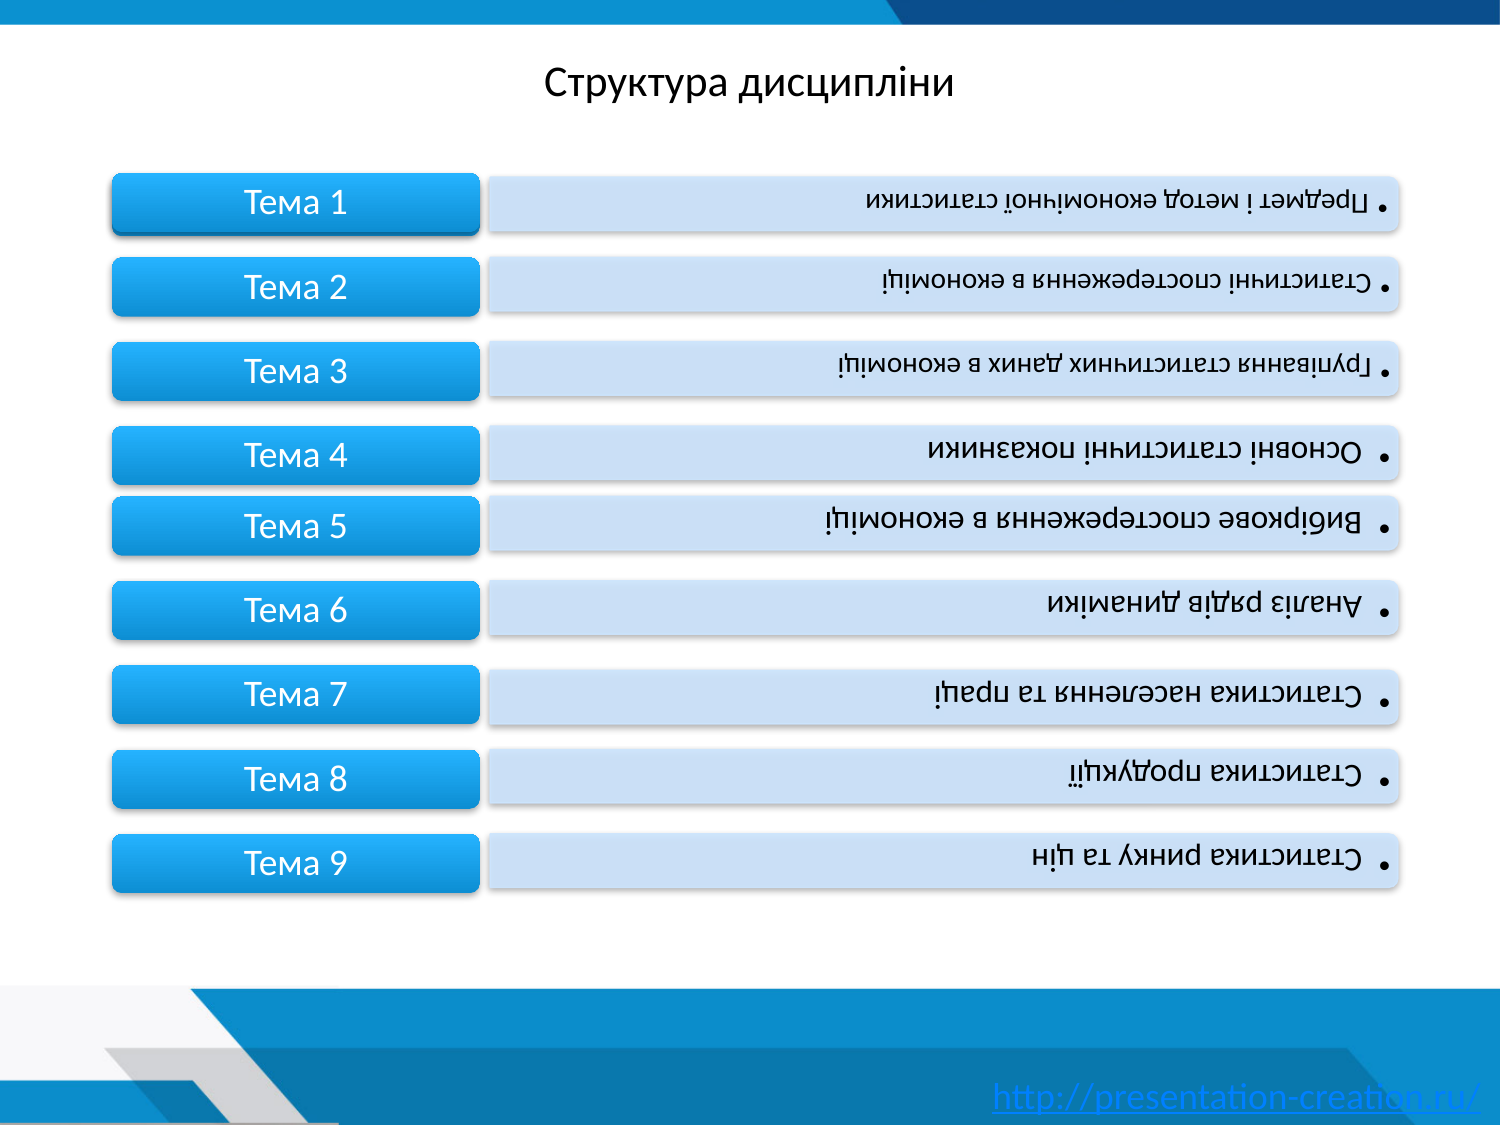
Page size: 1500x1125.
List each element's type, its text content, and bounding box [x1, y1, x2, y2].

title Структура дисципліни [75, 45, 1425, 114]
picture [0, 0, 1500, 1125]
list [74, 148, 1426, 1006]
